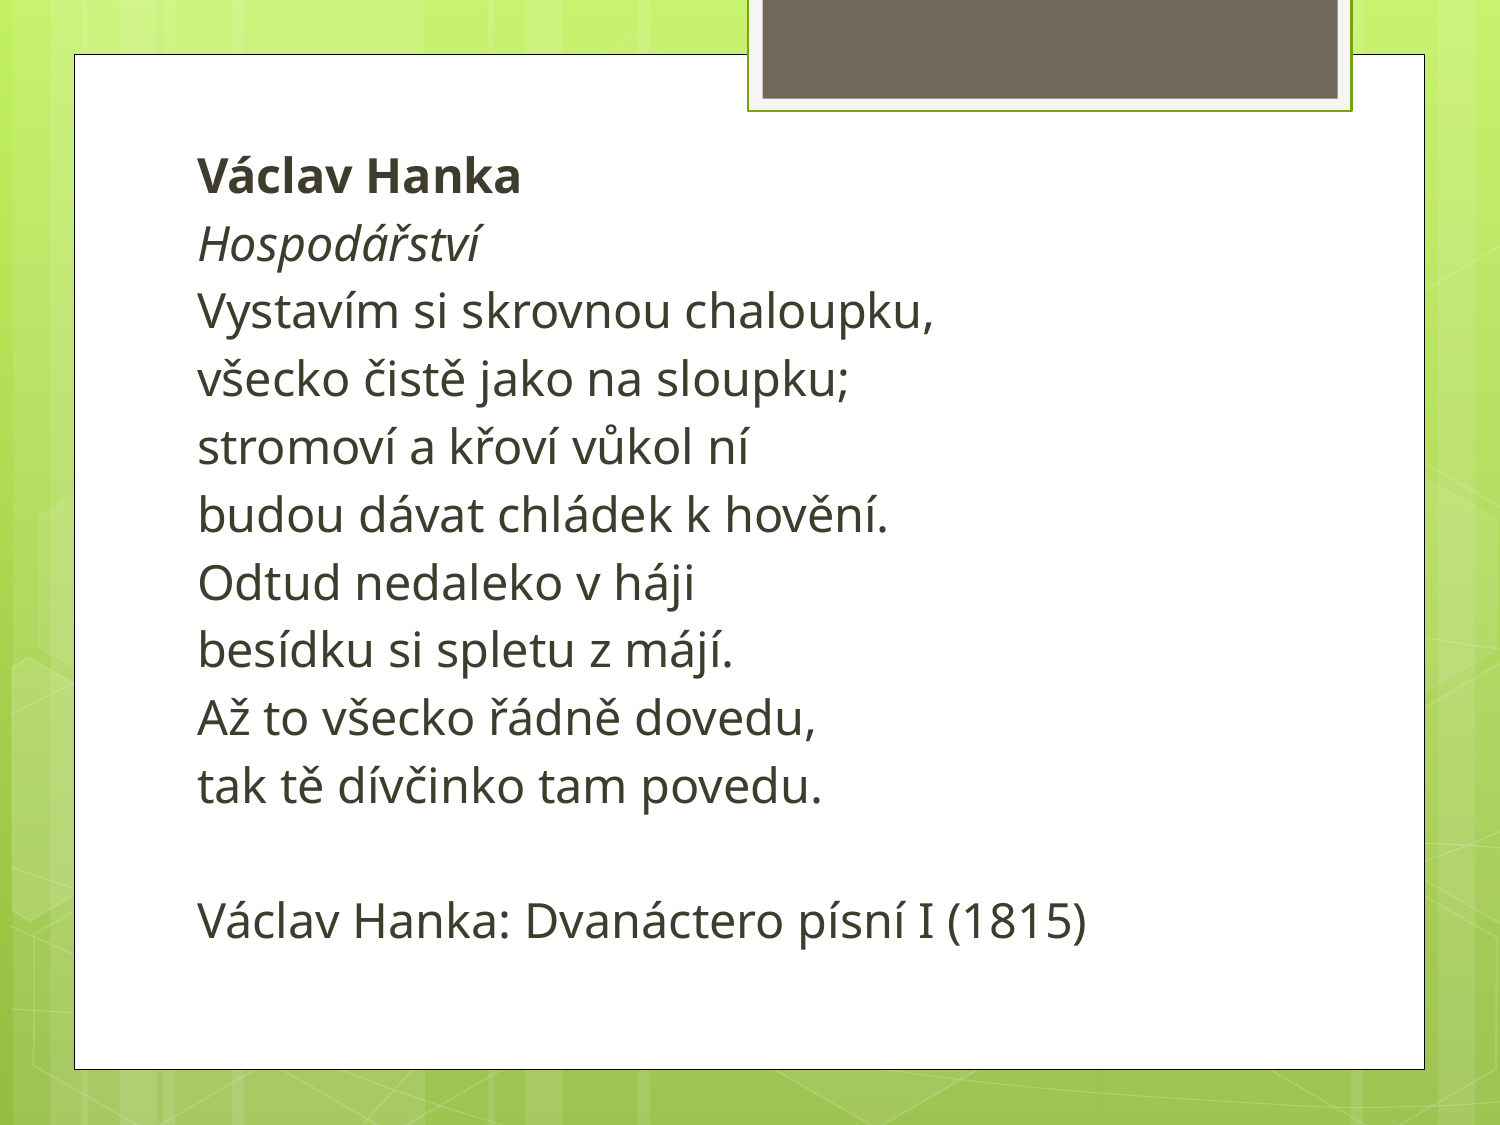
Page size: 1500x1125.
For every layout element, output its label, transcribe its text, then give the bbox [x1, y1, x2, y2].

list Václav Hanka Hospodářství Vystavím si skrovnou chaloupku, všecko čistě jako na sloupku; stromoví a křoví vůkol ní budou dávat chládek k hovění. Odtud nedaleko v háji besídku si spletu z májí. Až to všecko řádně dovedu, tak tě dívčinko tam povedu. Václav Hanka: Dvanáctero písní I (1815) [171, 137, 1283, 957]
